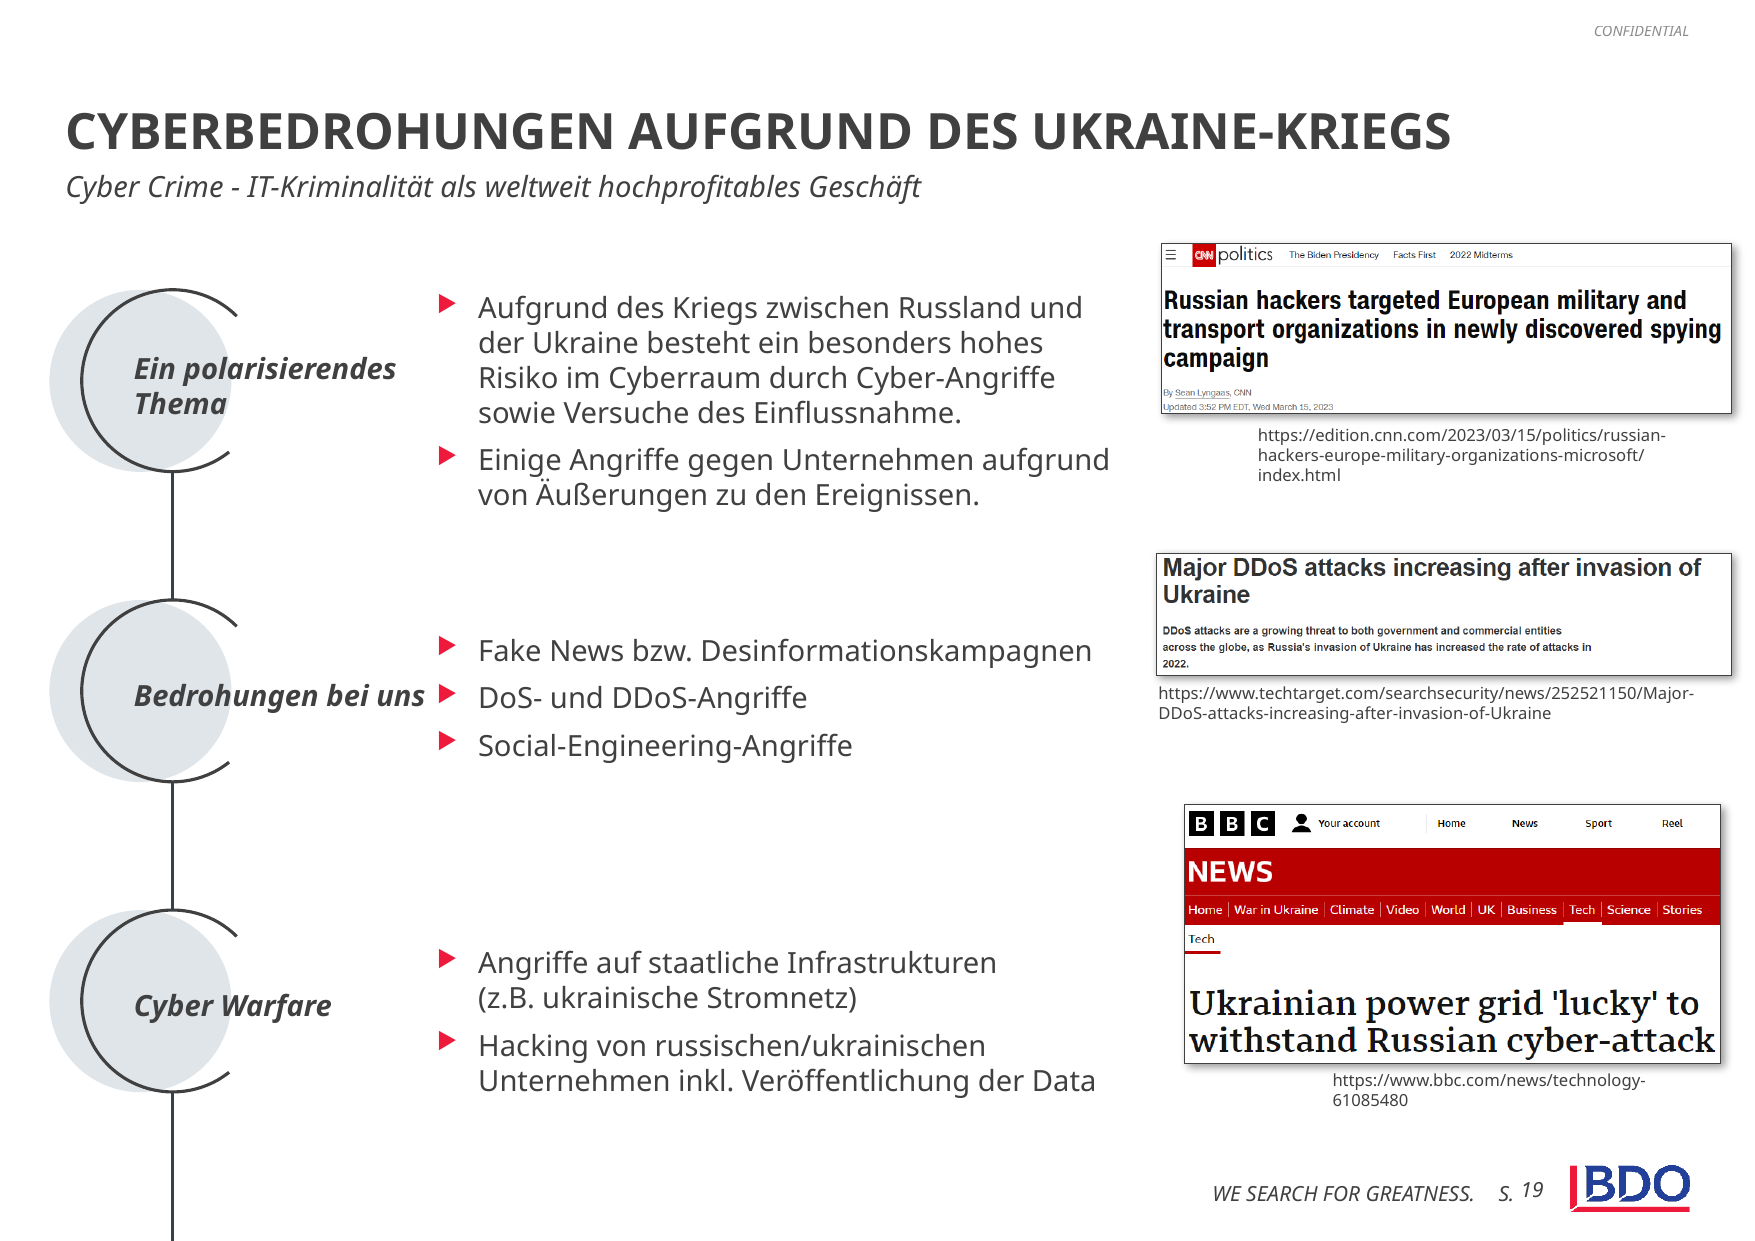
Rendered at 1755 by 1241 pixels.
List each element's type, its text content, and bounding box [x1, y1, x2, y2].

text_box Bedrohungen bei uns [270, 632, 436, 758]
title Cyberbedrohungen aufgrund des Ukraine-Kriegs [65, 0, 1689, 160]
text_box Aufgrund des Kriegs zwischen Russland und der Ukraine besteht ein besonders hohes Risiko im Cyberraum durch Cyber-Angriffe sowie Versuche des Einflussnahme. Einige Angriffe gegen Unternehmen aufgrund von Äußerungen zu den Ereignissen. [436, 289, 1126, 473]
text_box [1143, 552, 1733, 732]
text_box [49, 909, 264, 1093]
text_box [1161, 243, 1737, 474]
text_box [49, 599, 264, 783]
text_box Angriffe auf staatliche Infrastrukturen (z.B. ukrainische Stromnetz) Hacking von russischen/ukrainischen Unternehmen inkl. Veröffentlichung der Data [436, 944, 1126, 1129]
picture [1570, 1165, 1690, 1212]
text_box Fake News bzw. Desinformationskampagnen DoS- und DDoS-Angriffe Social-Engineering-Angriffe [436, 631, 1126, 816]
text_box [49, 289, 264, 473]
text_box Ein polarisierendes Thema [270, 322, 436, 448]
text_box Cyber Warfare [270, 942, 447, 1068]
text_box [1183, 803, 1733, 1098]
list Cyber Crime - IT-Kriminalität als weltweit hochprofitables Geschäft [65, 168, 1690, 206]
